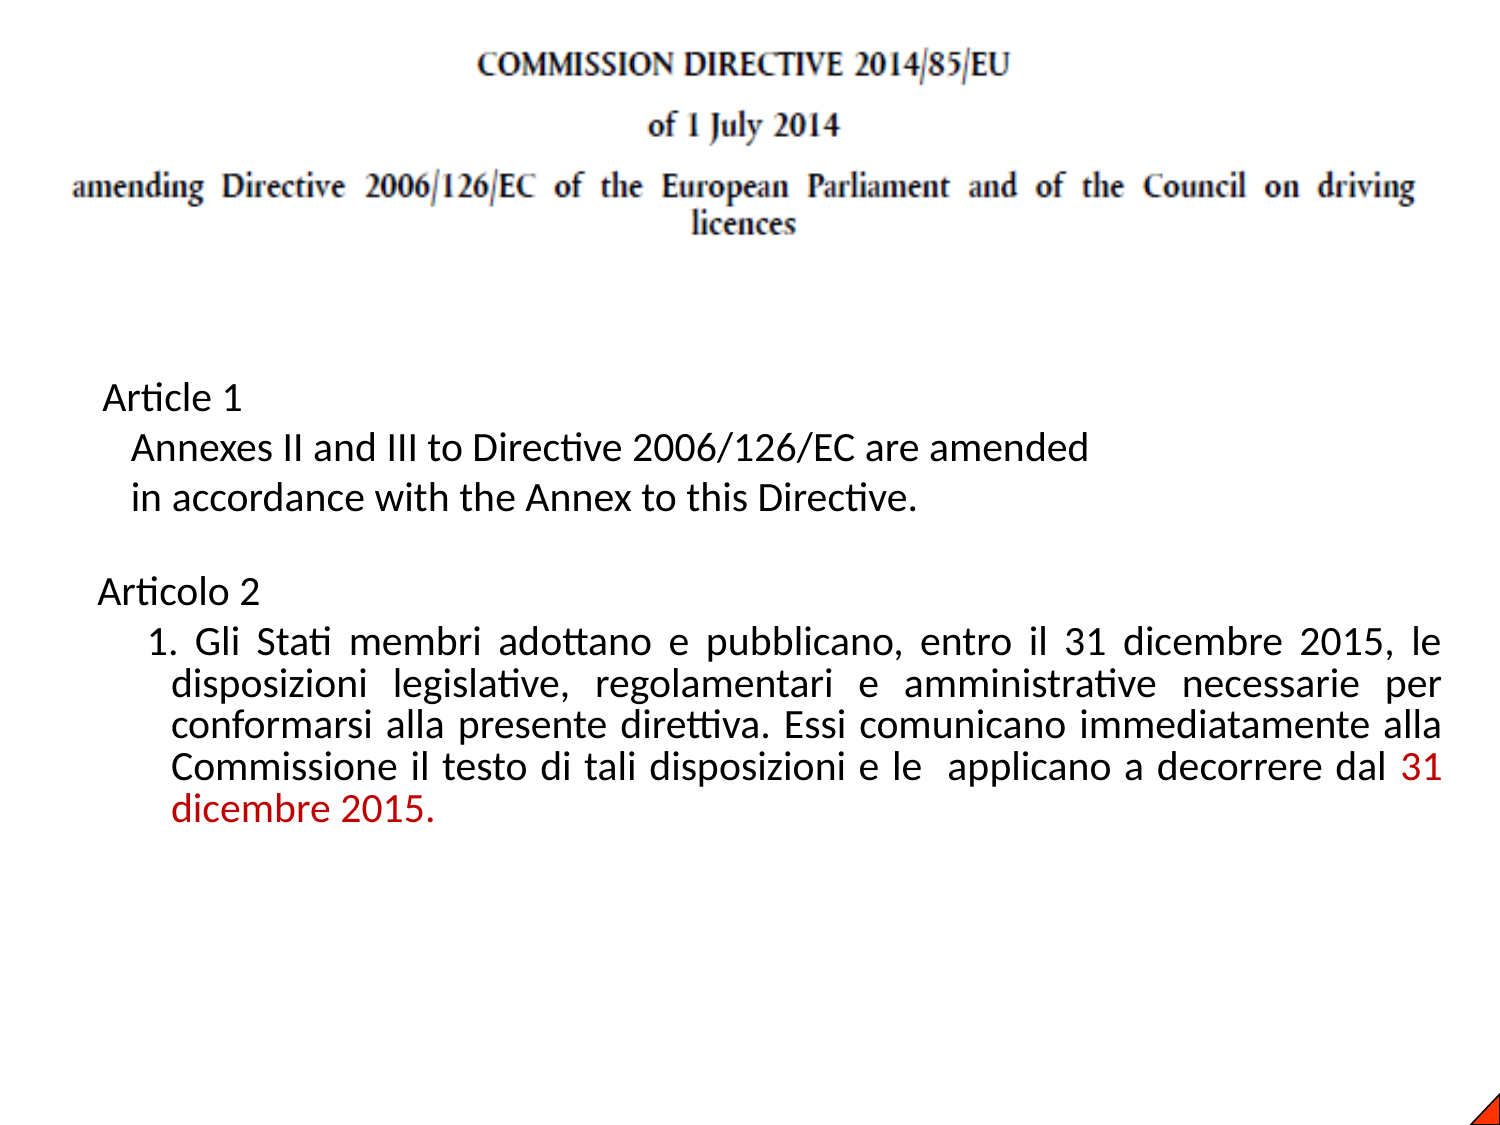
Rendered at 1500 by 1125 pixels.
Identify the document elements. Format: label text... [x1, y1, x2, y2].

text_box [1470, 1093, 1500, 1125]
text_box Articolo 2 1. Gli Stati membri adottano e pubblicano, entro il 31 dicembre 2015, le disposizioni legislative, regolamentari e amministrative necessarie per conformarsi alla presente direttiva. Essi comunicano immediatamente alla Commissione il testo di tali disposizioni e le applicano a decorrere dal 31 dicembre 2015. [82, 566, 1458, 1025]
text_box Article 1 Annexes II and III to Directive 2006/126/EC are amended in accordance with the Annex to this Directive. [87, 362, 1500, 578]
picture [0, 0, 1500, 276]
